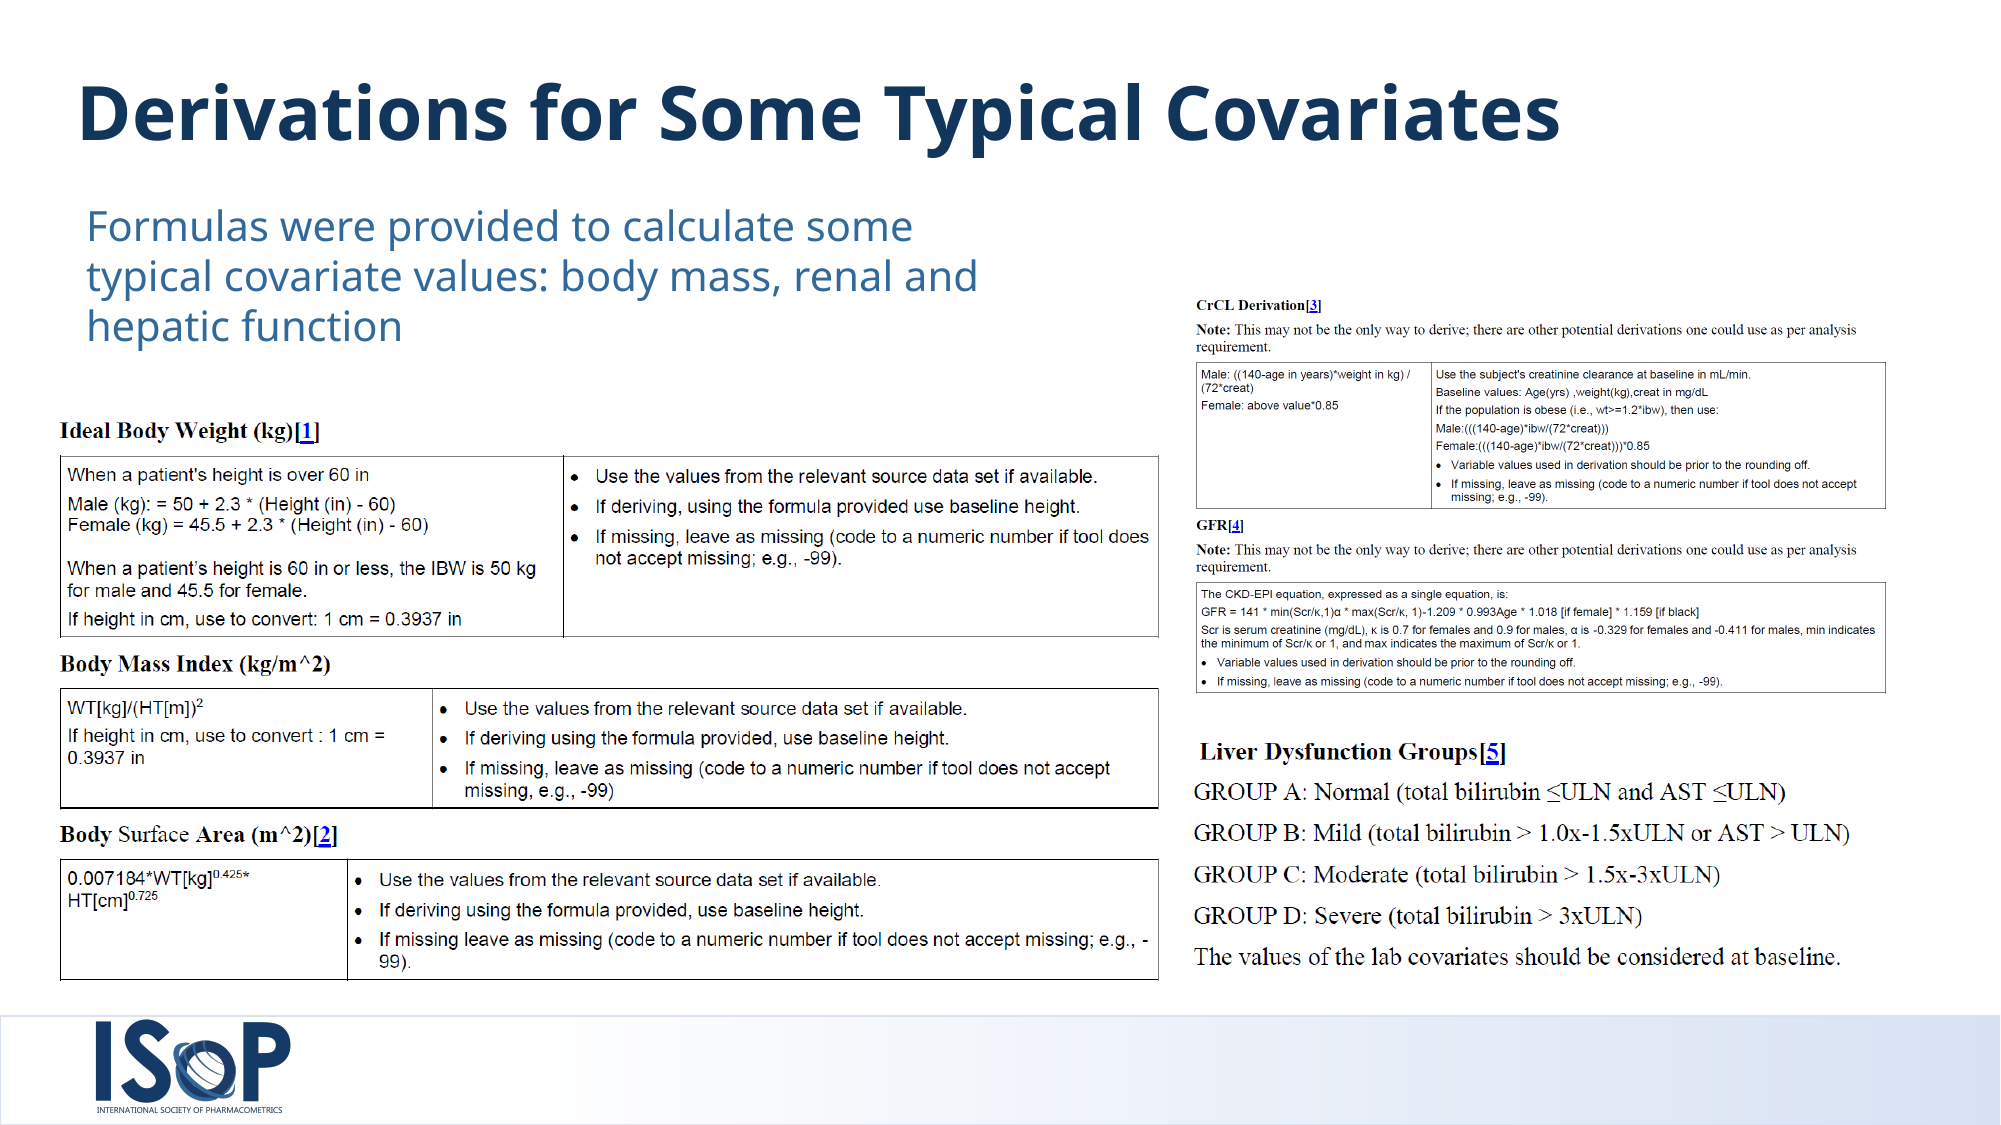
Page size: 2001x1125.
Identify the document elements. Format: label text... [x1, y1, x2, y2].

text_box Formulas were provided to calculate some typical covariate values: body mass, renal and hepatic function [71, 192, 1049, 357]
picture [88, 1006, 296, 1125]
picture [1179, 733, 1854, 979]
picture [1186, 292, 1891, 697]
picture [51, 411, 1170, 989]
title Derivations for Some Typical Covariates [22, 40, 1884, 193]
